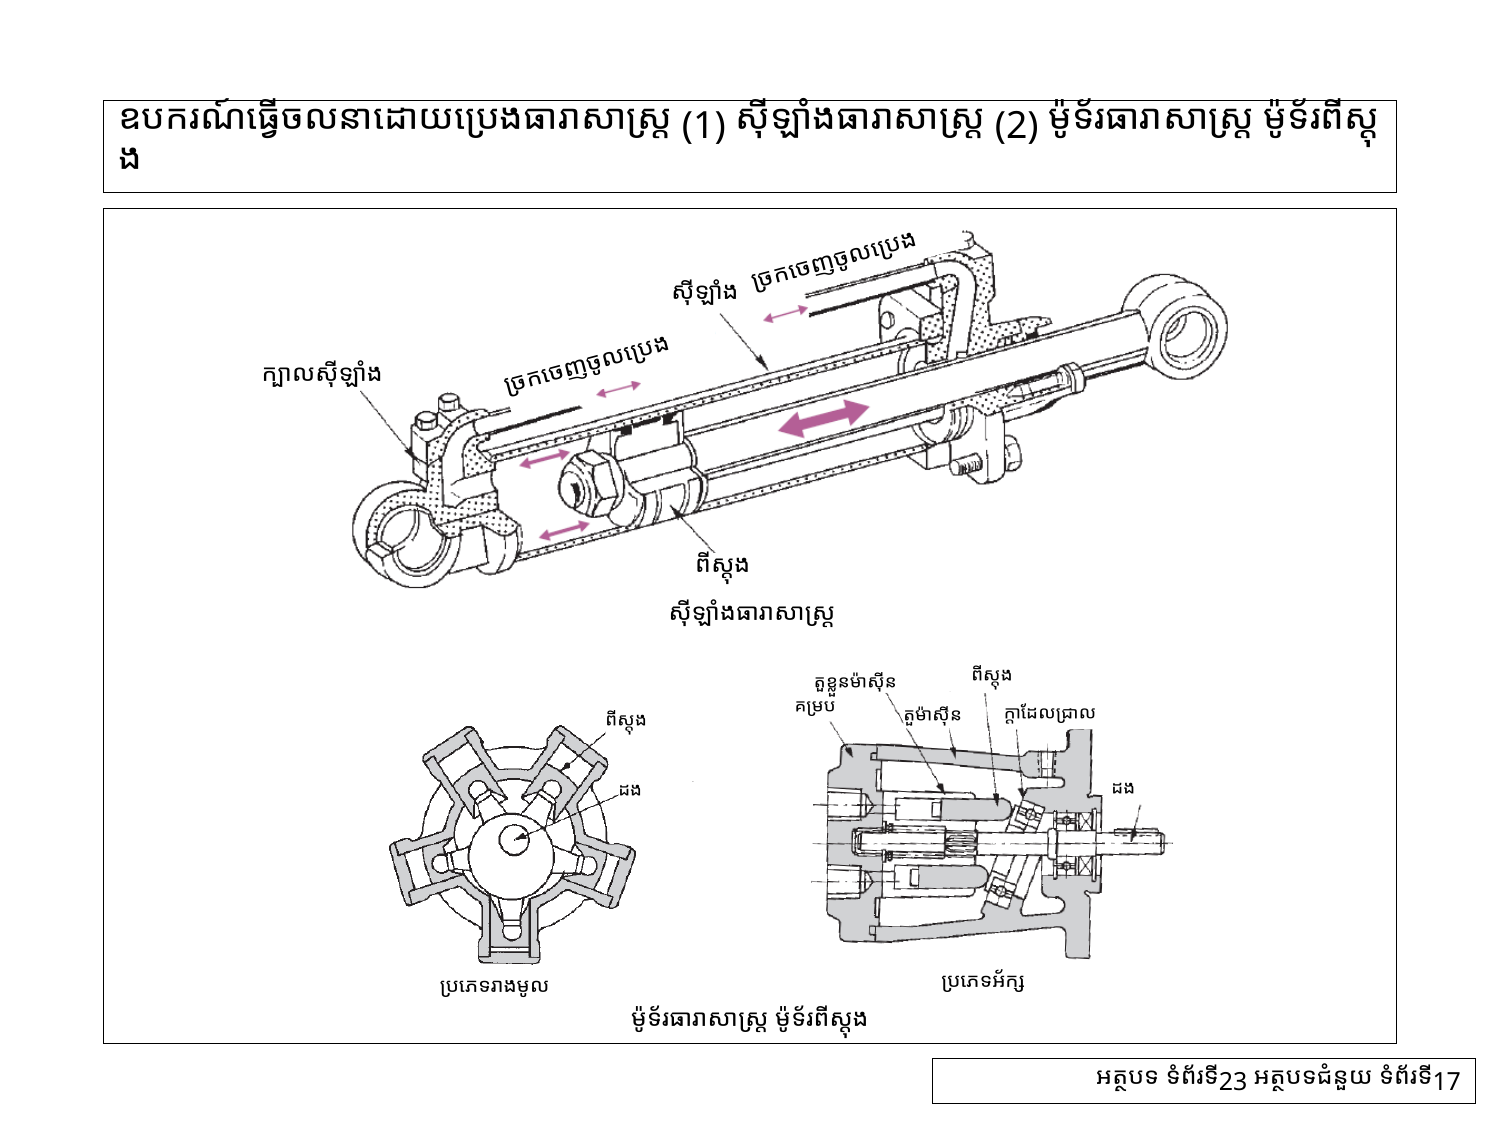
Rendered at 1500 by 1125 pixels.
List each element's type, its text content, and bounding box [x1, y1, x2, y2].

text_box ស៊ីឡាំងធារាសាស្ត្រ [107, 594, 1397, 640]
picture [261, 216, 1239, 626]
picture [381, 668, 1200, 1008]
text_box អត្ថបទ ទំព័រទី23 អត្ថបទជំនួយ ទំព័រទី17 [932, 1058, 1476, 1104]
text_box [103, 208, 1397, 1044]
title ឧបករណ៍ធ្វើចលនាដោយប្រេងធារាសាស្ត្រ (1) ស៊ីឡាំងធារាសាស្ត្រ (2) ម៉ូទ័រធារាសាស្ត្រ ម៉ូទ័រពីស្ដុង [103, 100, 1397, 193]
text_box ម៉ូទ័រធារាសាស្ត្រ ម៉ូទ័រពីស្ដុង [105, 999, 1395, 1045]
